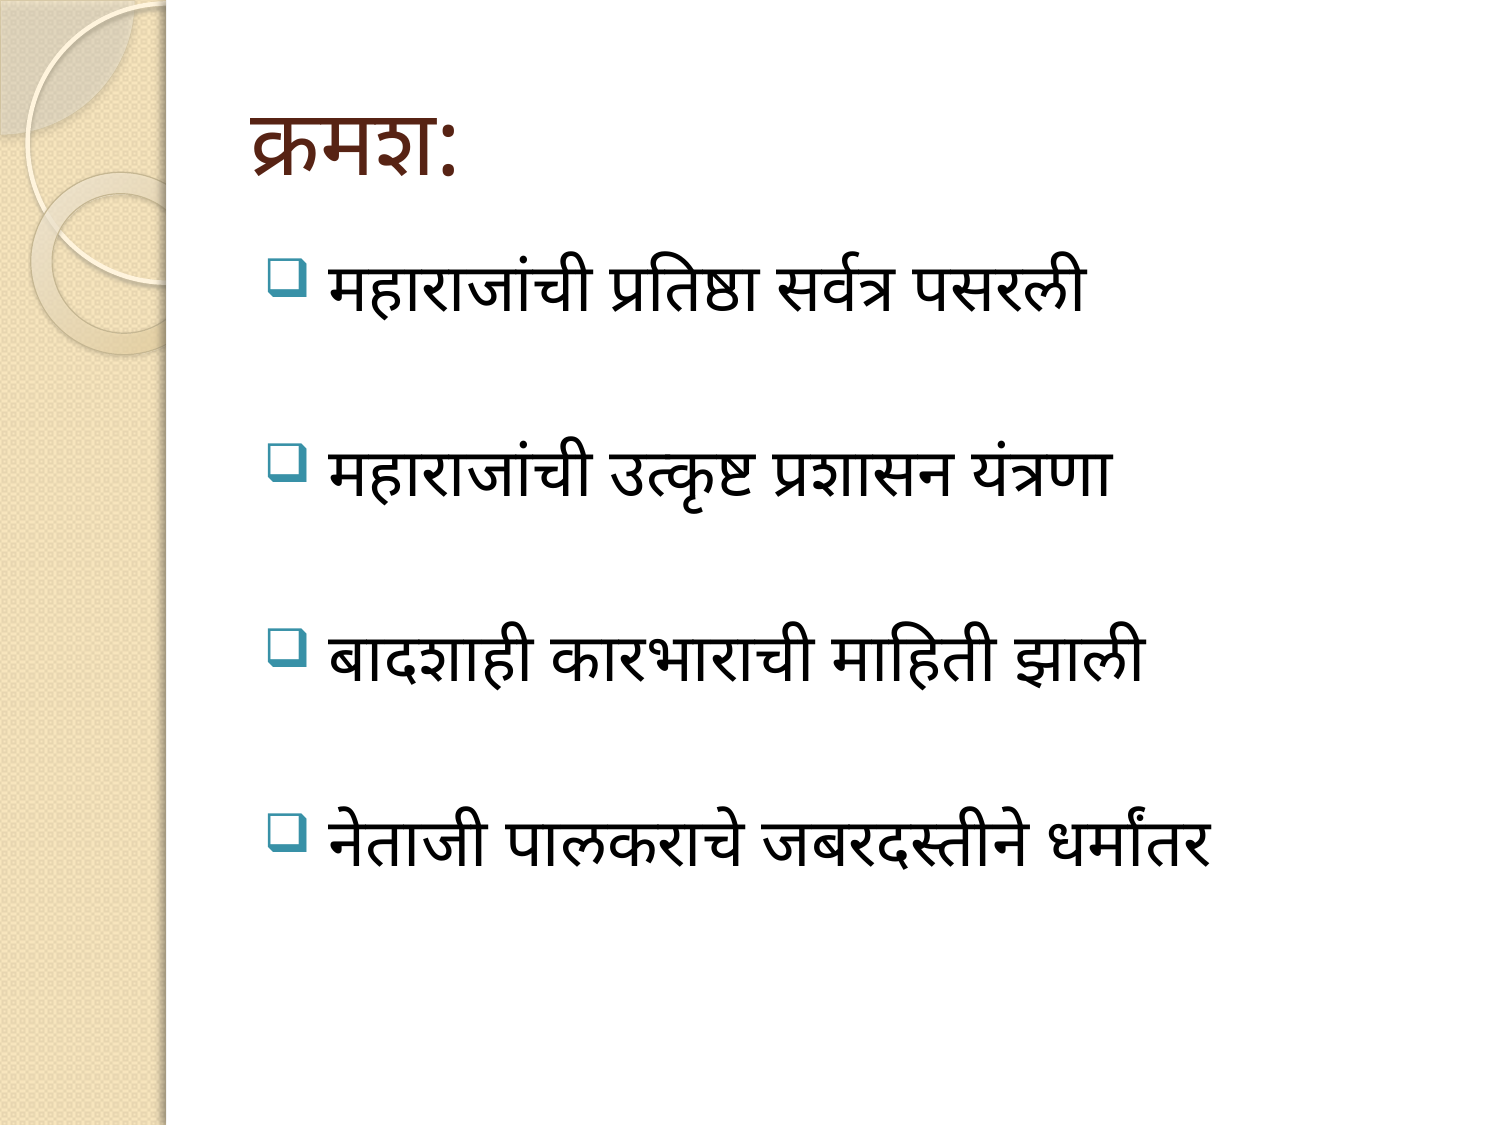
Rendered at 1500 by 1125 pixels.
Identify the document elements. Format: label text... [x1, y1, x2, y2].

title क्रमश: [235, 45, 1466, 233]
list महाराजांची प्रतिष्ठा सर्वत्र पसरली महाराजांची उत्कृष्ट प्रशासन यंत्रणा बादशाही कारभाराची माहिती झाली नेताजी पालकराचे जबरदस्तीने धर्मांतर [235, 237, 1466, 1025]
